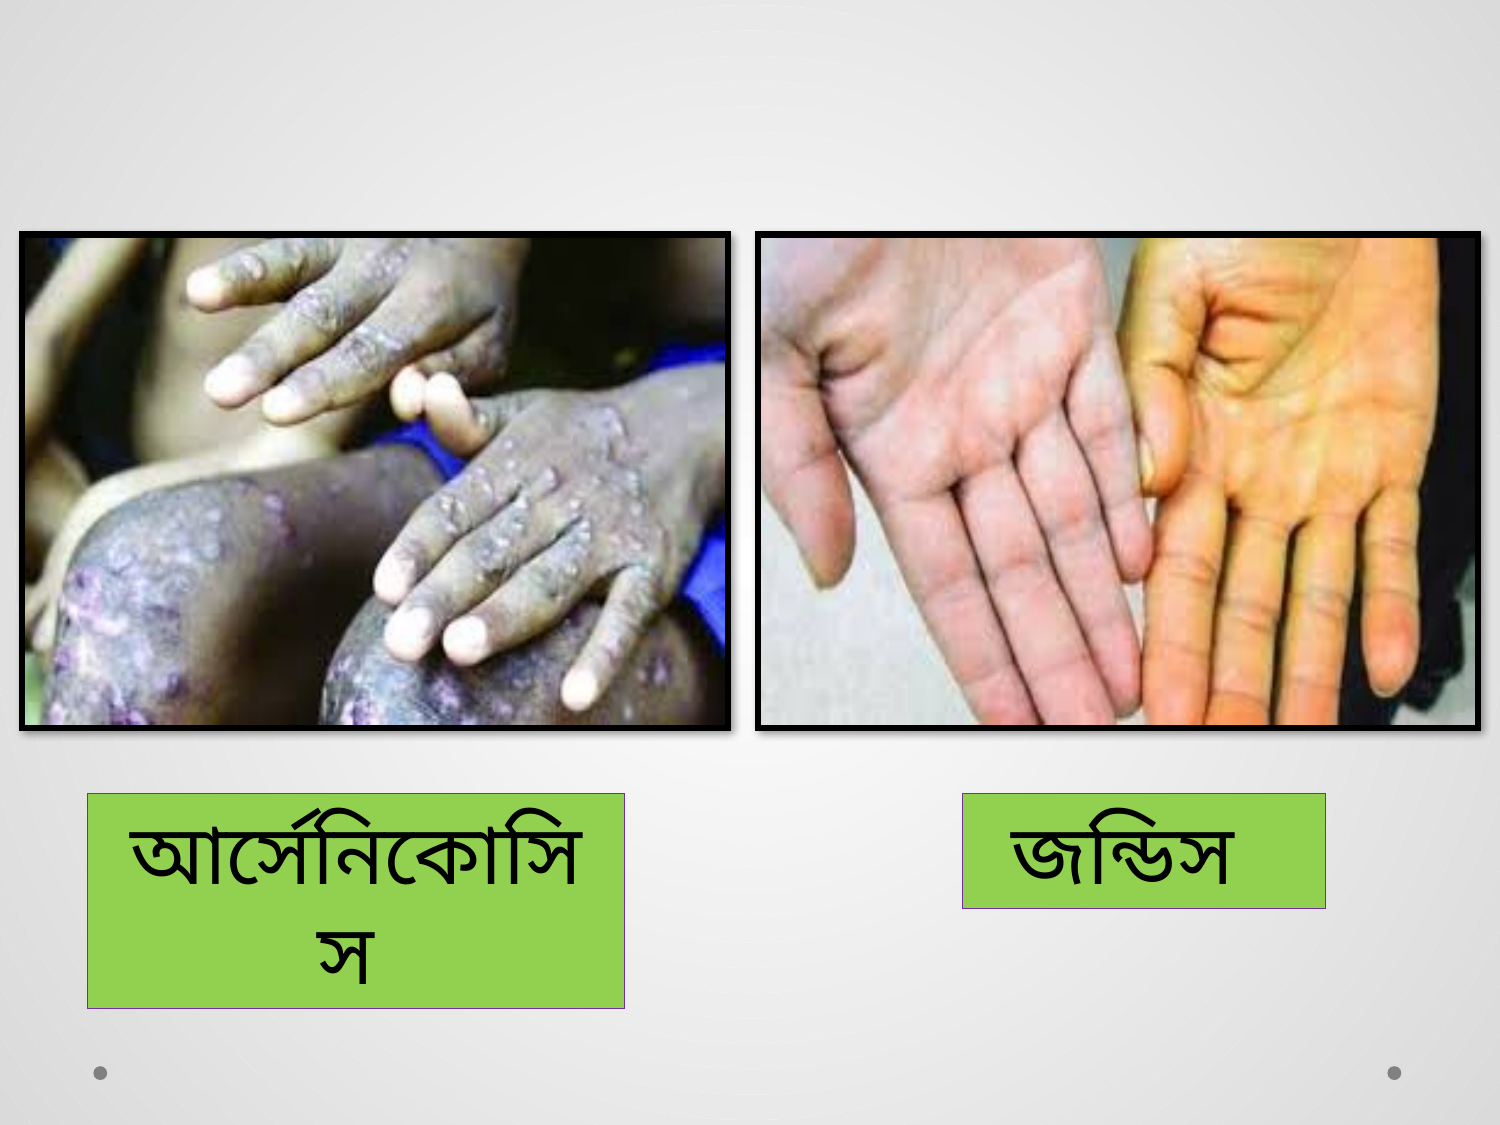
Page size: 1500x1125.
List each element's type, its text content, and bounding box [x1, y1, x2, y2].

picture [760, 237, 1476, 726]
text_box জন্ডিস [962, 793, 1326, 909]
picture [24, 237, 726, 726]
text_box আর্সেনিকোসিস [87, 793, 625, 1009]
